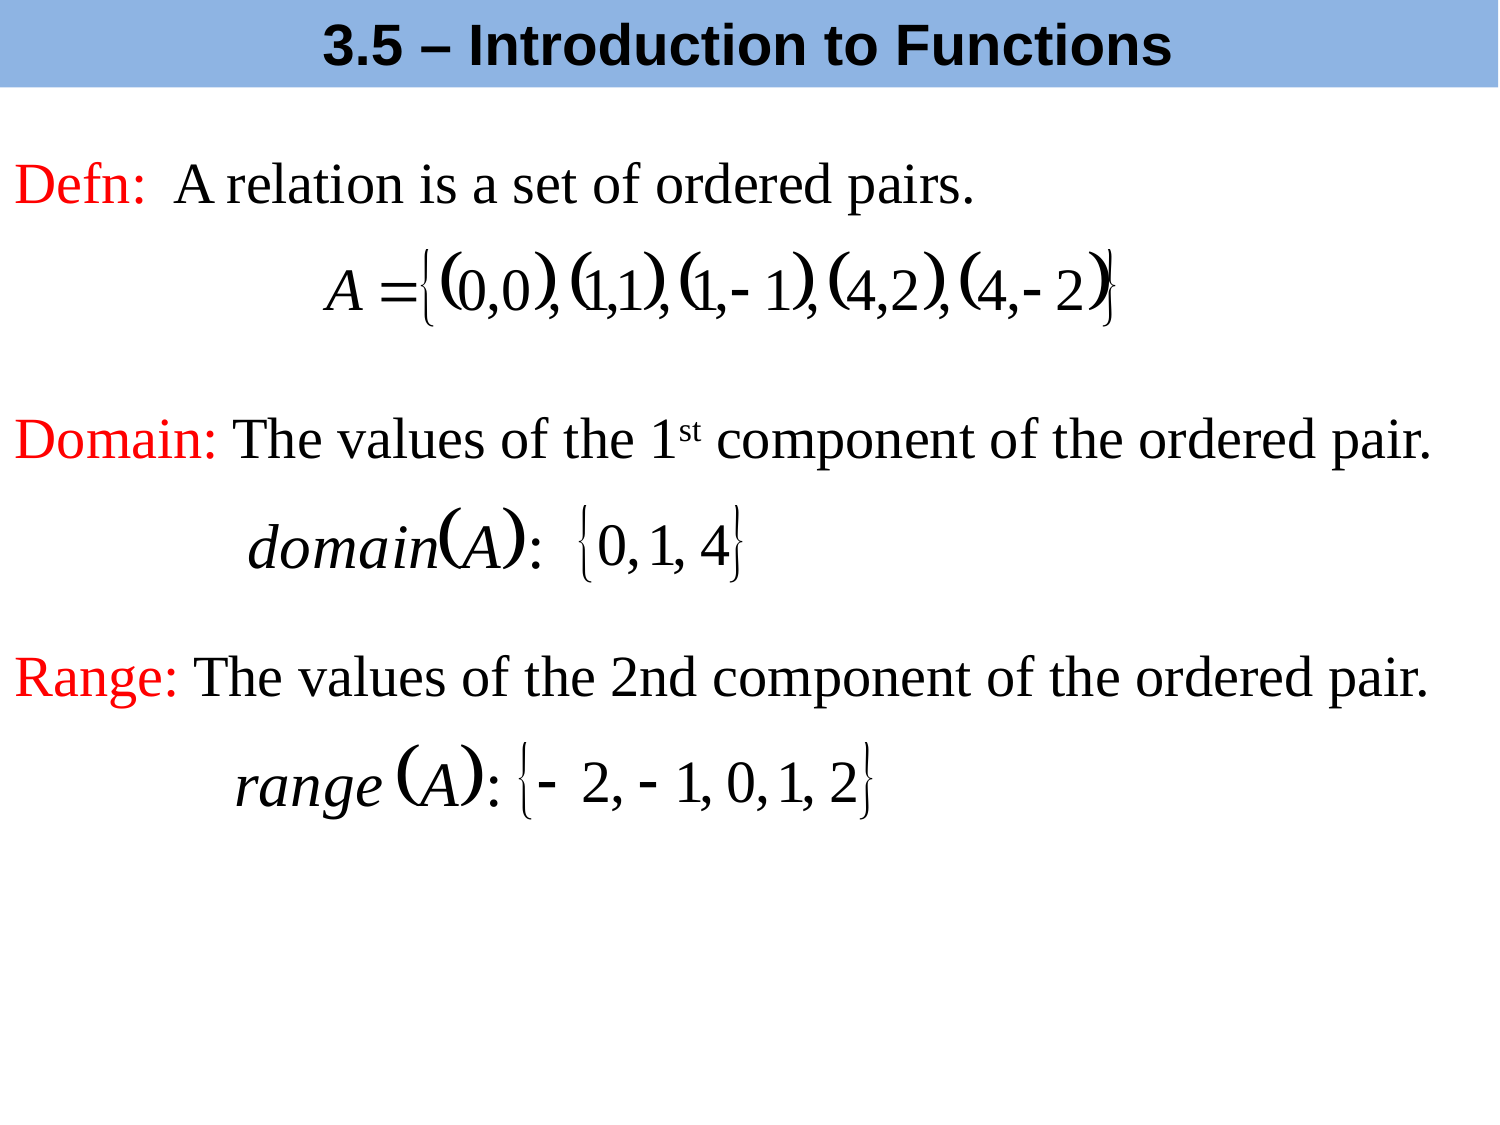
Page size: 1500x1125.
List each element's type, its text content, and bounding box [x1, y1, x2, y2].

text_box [570, 505, 756, 591]
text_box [237, 505, 554, 596]
text_box Defn: A relation is a set of ordered pairs. [0, 137, 1499, 223]
text_box Domain: The values of the 1st component of the ordered pair. [0, 392, 1500, 478]
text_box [510, 742, 886, 829]
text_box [224, 742, 509, 833]
text_box 3.5 – Introduction to Functions [0, 0, 1499, 88]
text_box Range: The values of the 2nd component of the ordered pair. [0, 630, 1500, 716]
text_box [312, 249, 1134, 336]
